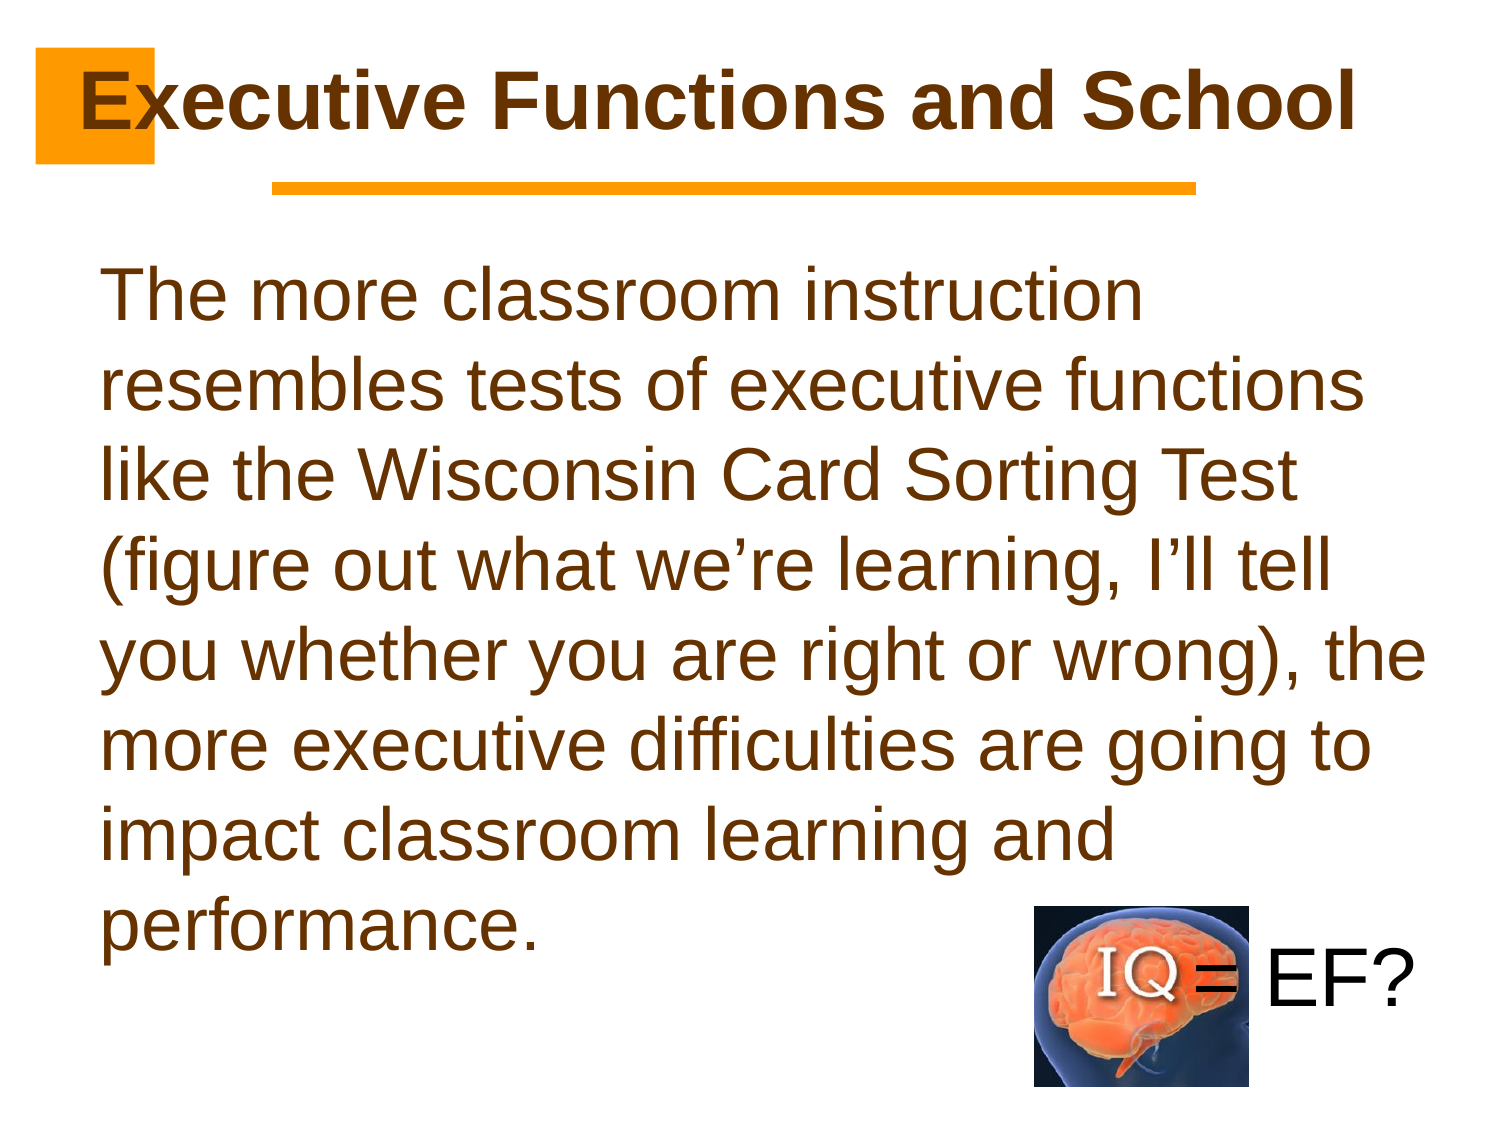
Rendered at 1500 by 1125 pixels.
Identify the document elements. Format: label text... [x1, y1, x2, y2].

title Executive Functions and School [63, 0, 1444, 194]
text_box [1033, 906, 1434, 1088]
list The more classroom instruction resembles tests of executive functions like the Wisconsin Card Sorting Test (figure out what we’re learning, I’ll tell you whether you are right or wrong), the more executive difficulties are going to impact classroom learning and performance. [84, 237, 1462, 1022]
text_box [34, 46, 63, 166]
